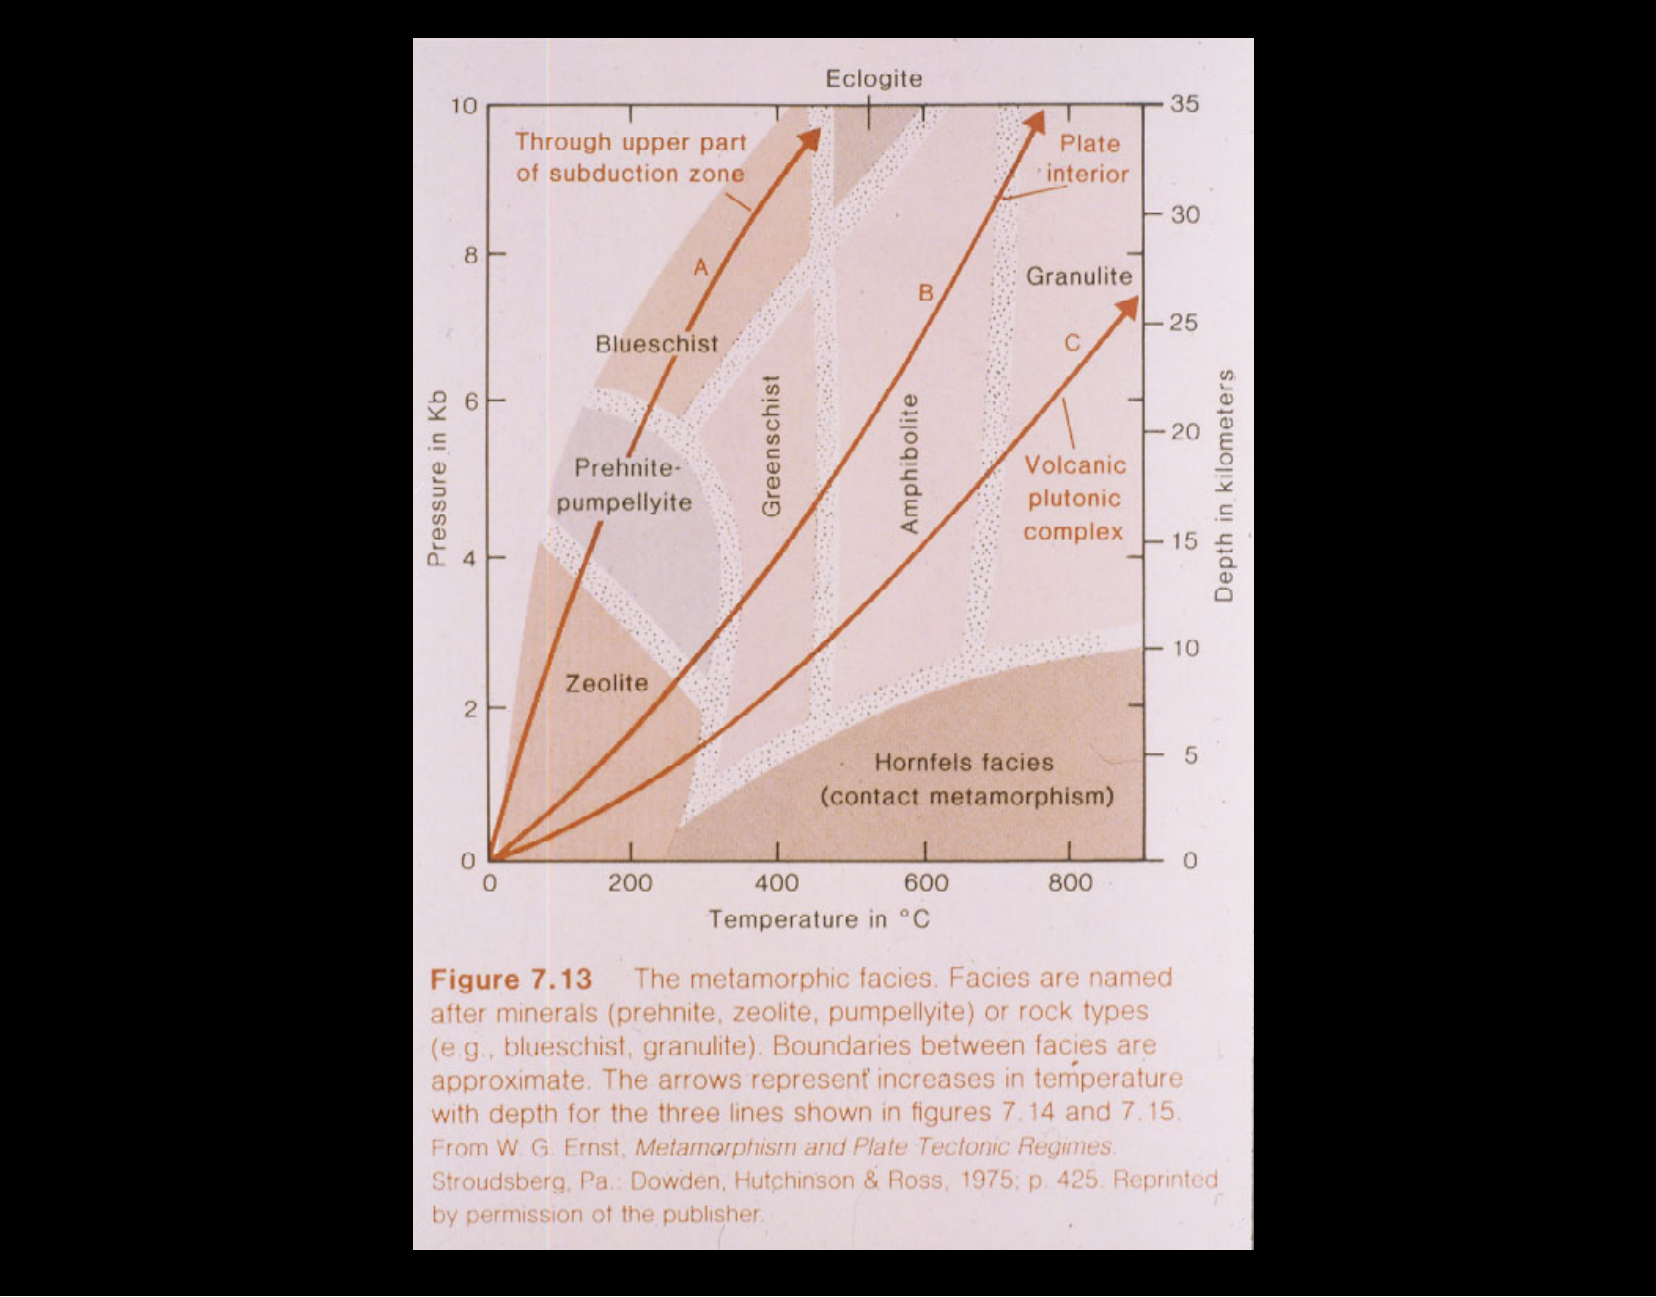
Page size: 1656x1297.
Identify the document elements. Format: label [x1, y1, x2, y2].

picture [412, 37, 1255, 1250]
